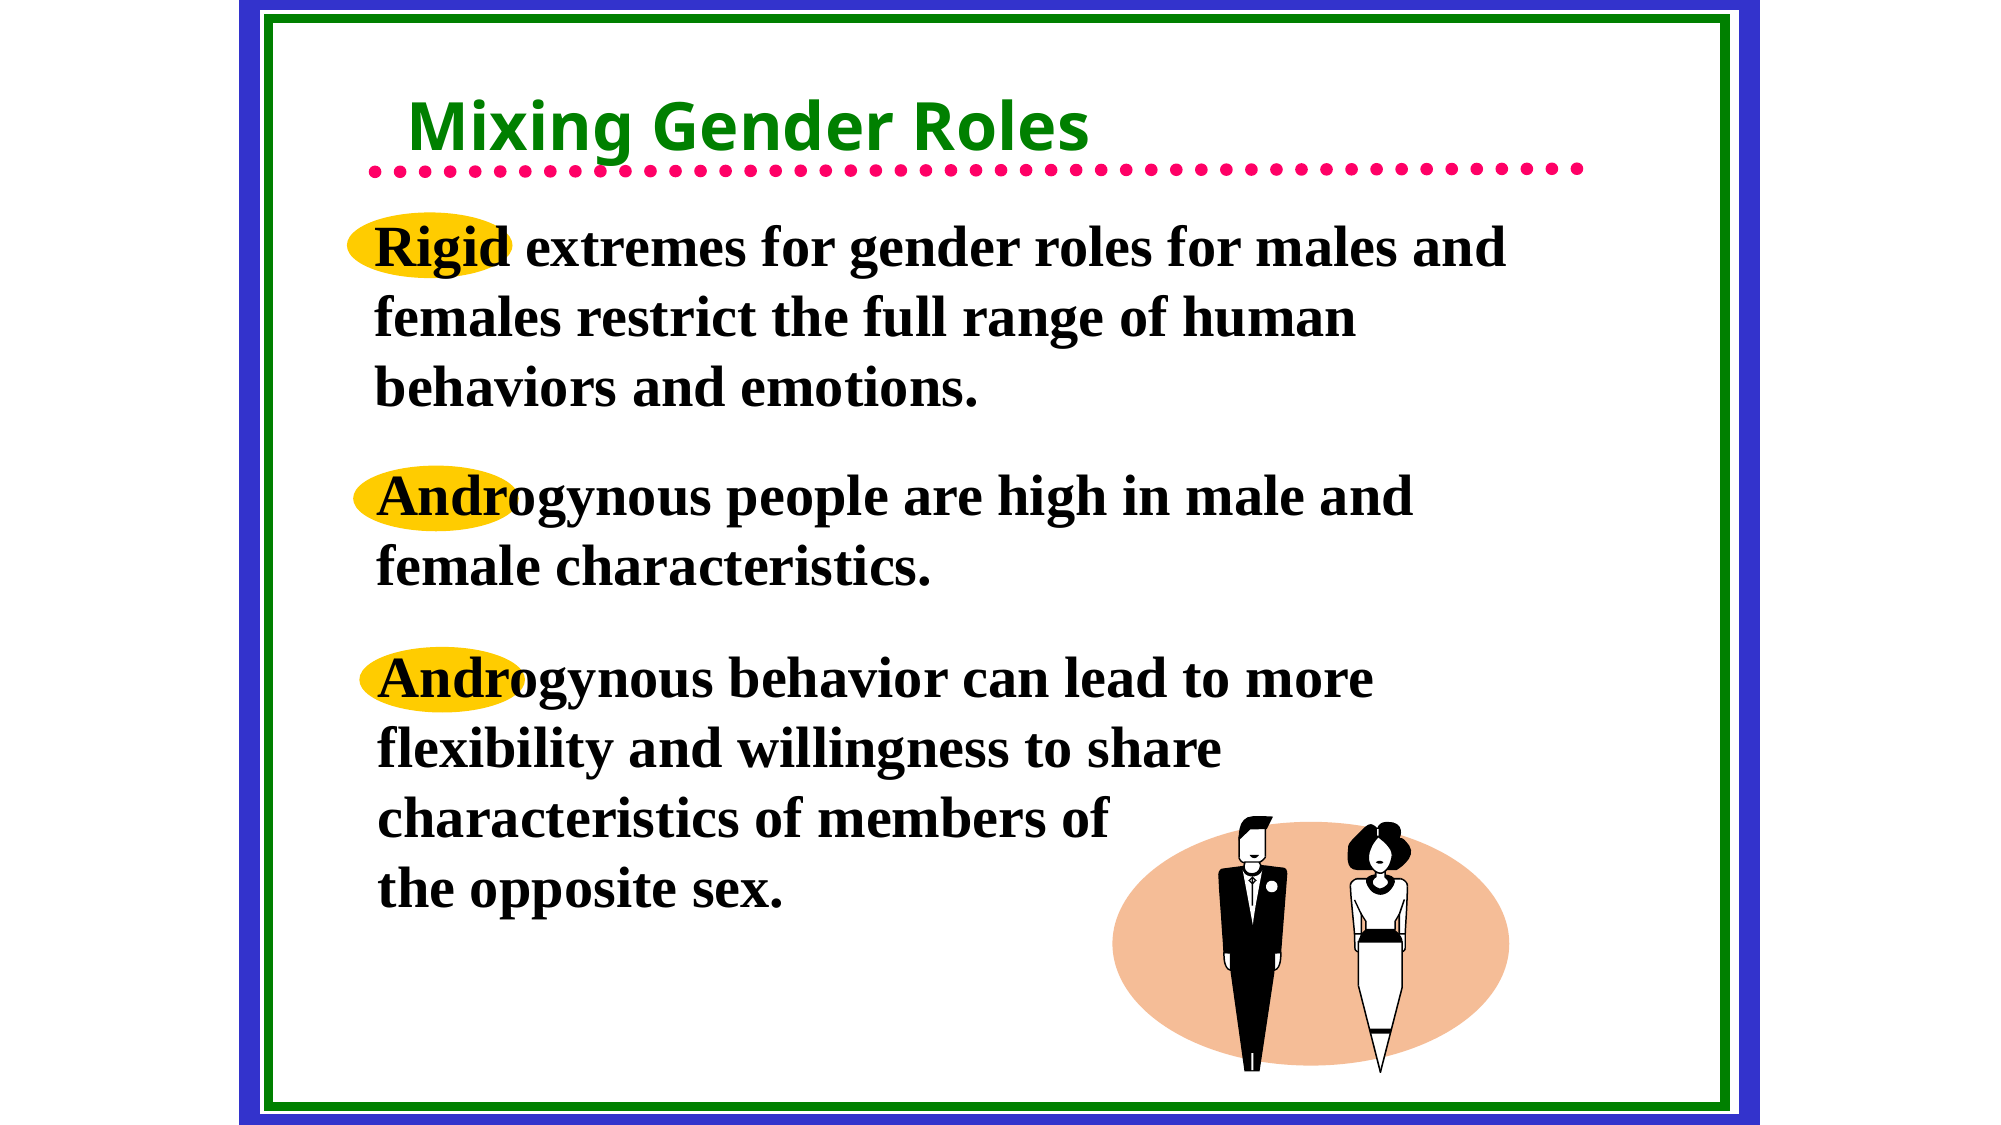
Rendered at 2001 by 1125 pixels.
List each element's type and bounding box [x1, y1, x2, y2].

text_box [1218, 816, 1288, 1072]
text_box [1344, 821, 1418, 1073]
text_box [249, 0, 1750, 1125]
